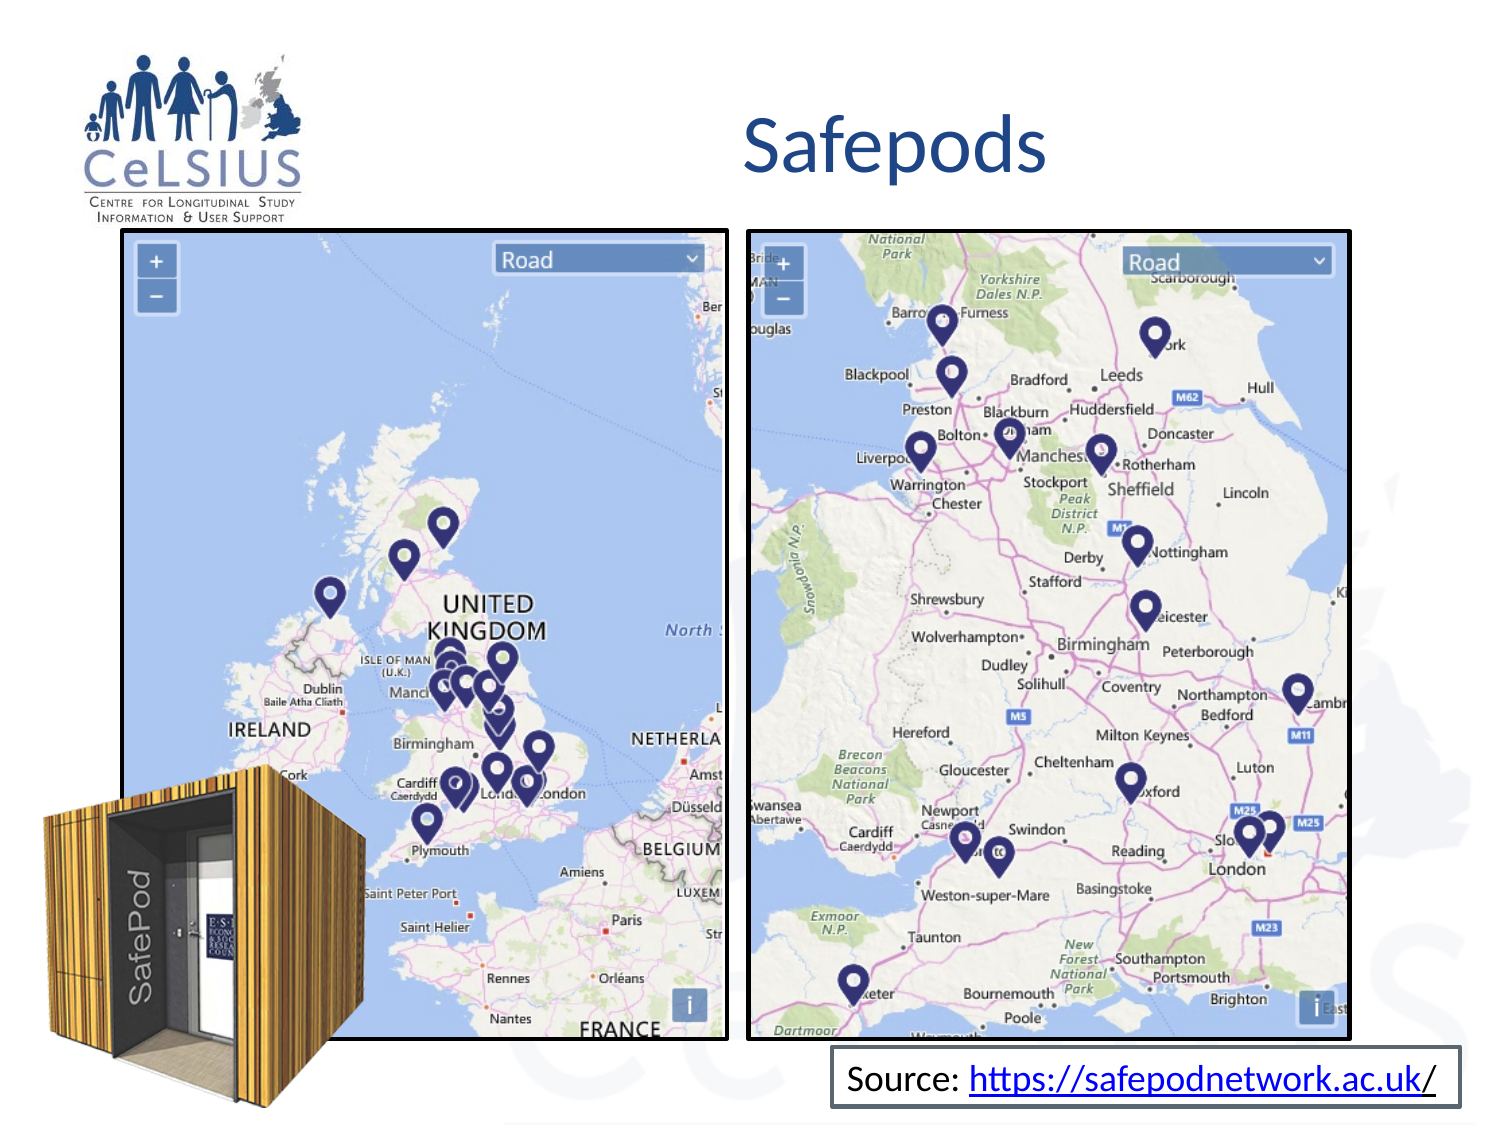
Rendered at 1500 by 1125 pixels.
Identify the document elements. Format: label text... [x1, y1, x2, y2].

title Safepods [365, 45, 1425, 233]
picture [75, 45, 310, 233]
picture [123, 232, 726, 1037]
text_box Source: https://safepodnetwork.ac.uk/ [830, 1045, 1462, 1109]
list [43, 764, 366, 1108]
picture [750, 232, 1348, 1038]
